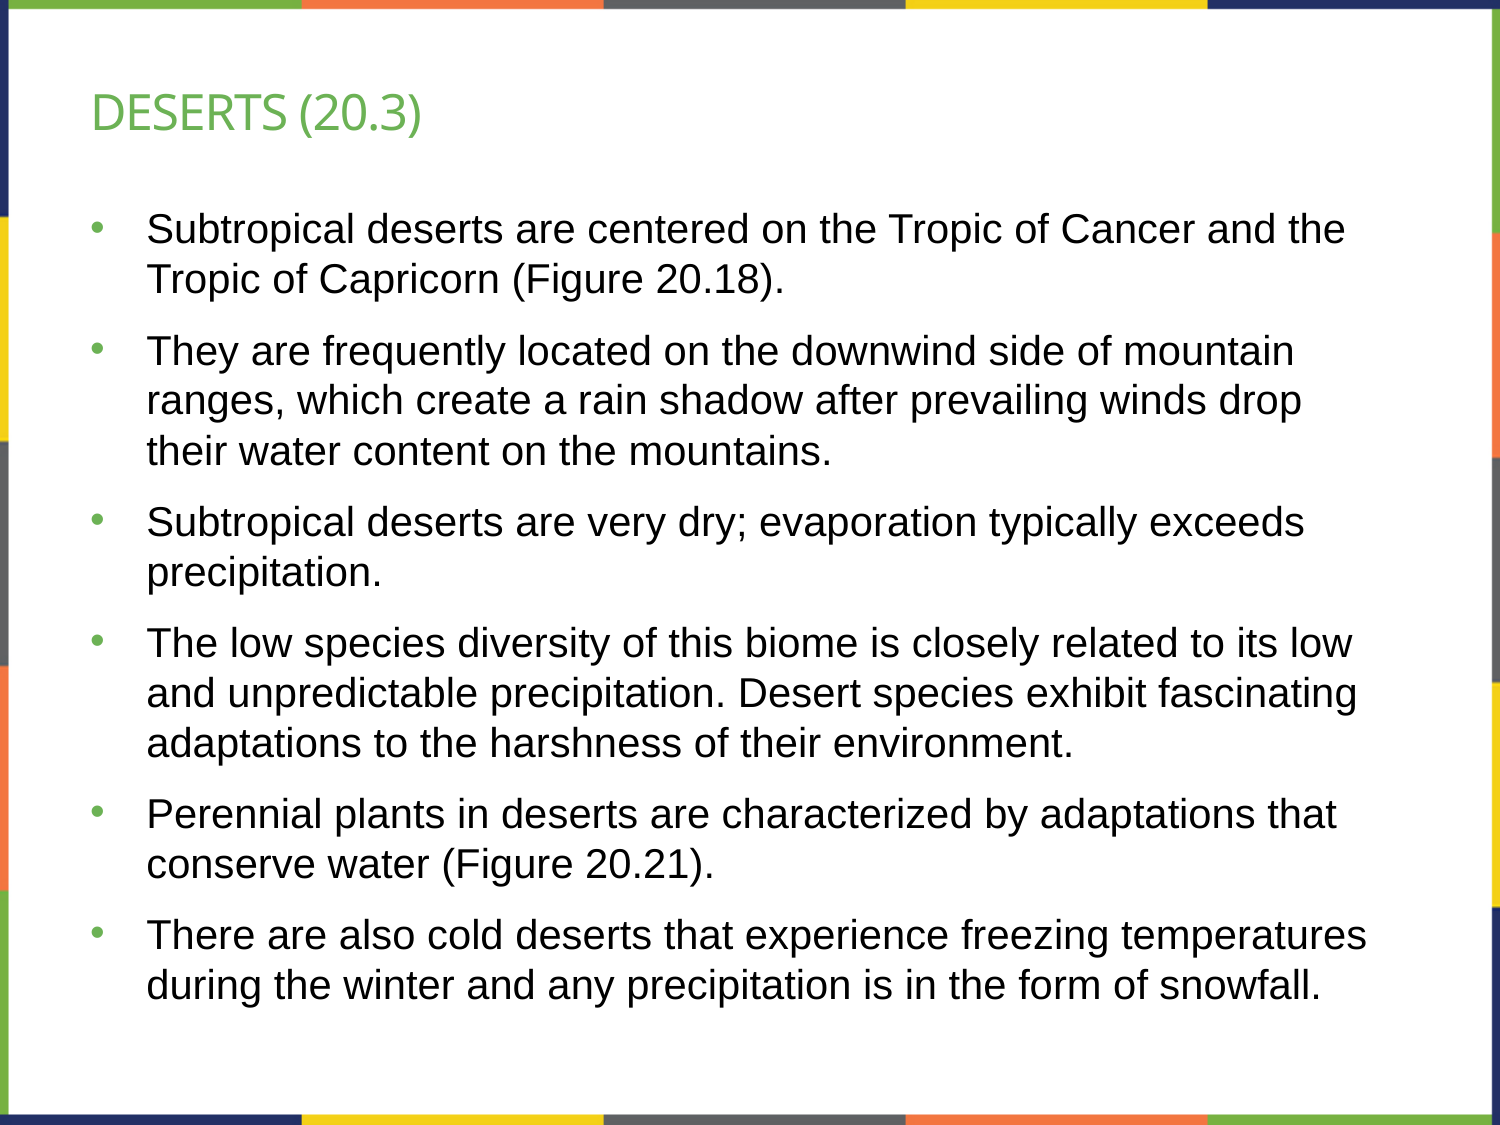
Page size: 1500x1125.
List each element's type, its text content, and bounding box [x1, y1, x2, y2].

list Subtropical deserts are centered on the Tropic of Cancer and the Tropic of Capricorn (Figure 20.18). They are frequently located on the downwind side of mountain ranges, which create a rain shadow after prevailing winds drop their water content on the mountains. Subtropical deserts are very dry; evaporation typically exceeds precipitation. The low species diversity of this biome is closely related to its low and unpredictable precipitation. Desert species exhibit fascinating adaptations to the harshness of their environment. Perennial plants in deserts are characterized by adaptations that conserve water (Figure 20.21). There are also cold deserts that experience freezing temperatures during the winter and any precipitation is in the form of snowfall. [75, 194, 1398, 1086]
title deserts (20.3) [75, 39, 1398, 148]
picture [0, 0, 1500, 1125]
